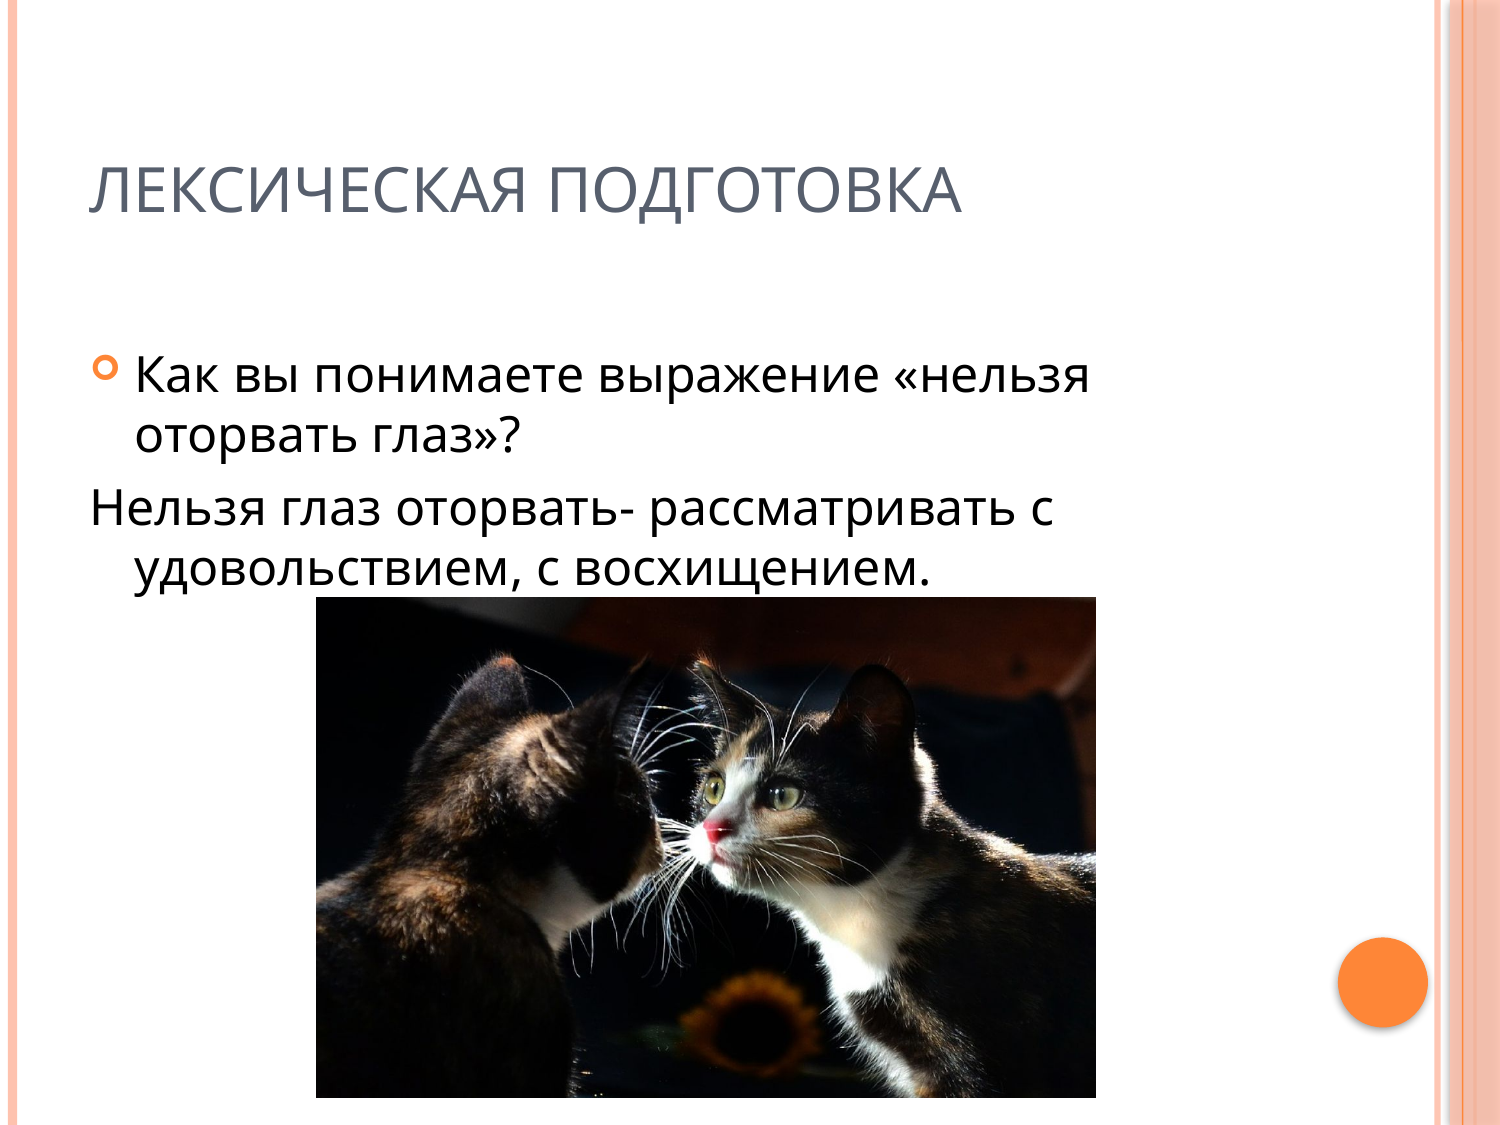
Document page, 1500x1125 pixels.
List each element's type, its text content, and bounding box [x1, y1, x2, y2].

picture [315, 597, 1097, 1098]
list Как вы понимаете выражение «нельзя оторвать глаз»? Нельзя глаз оторвать- рассматривать с удовольствием, с восхищением. [75, 262, 1300, 1062]
title Лексическая подготовка [75, 45, 1300, 233]
